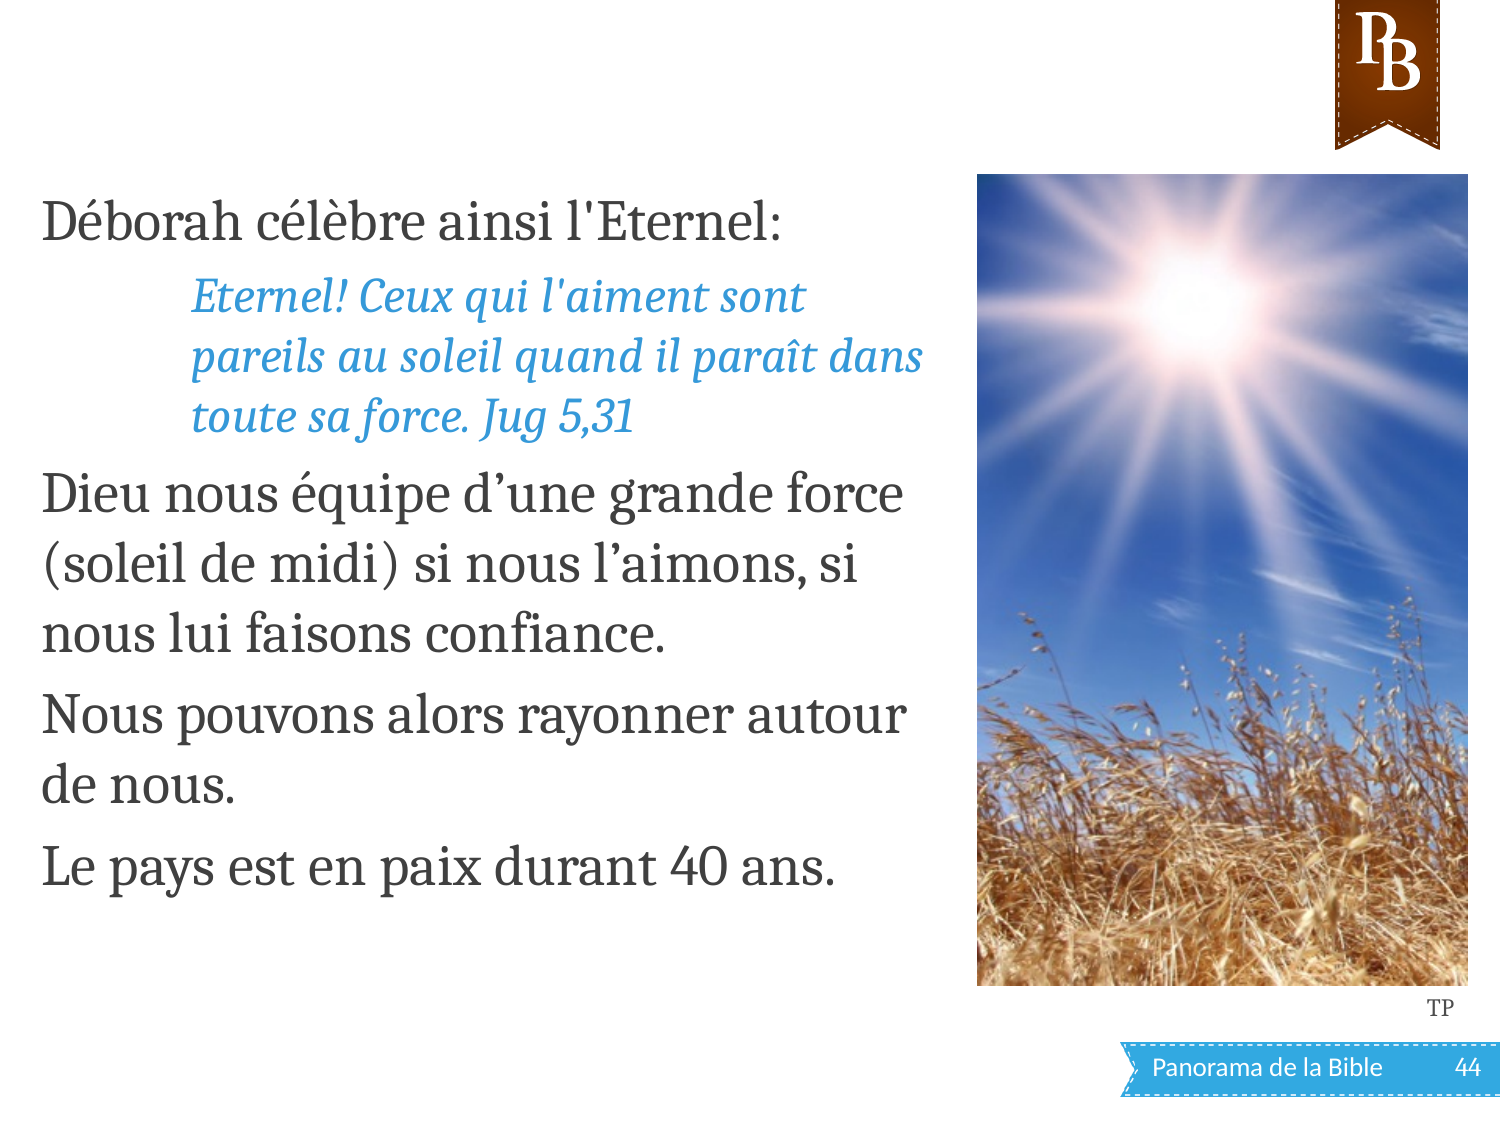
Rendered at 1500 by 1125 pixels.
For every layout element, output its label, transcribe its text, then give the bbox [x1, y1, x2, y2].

text_box TP [1412, 984, 1500, 1030]
picture [1120, 1042, 1500, 1097]
list Déborah célèbre ainsi l'Eternel: Eternel! Ceux qui l'aiment sont pareils au soleil quand il paraît dans toute sa force. Jug 5,31 Dieu nous équipe d’une grande force (soleil de midi) si nous l’aimons, si nous lui faisons confiance. Nous pouvons alors rayonner autour de nous. Le pays est en paix durant 40 ans. [26, 174, 947, 987]
picture [1335, 0, 1440, 150]
picture [976, 174, 1468, 987]
